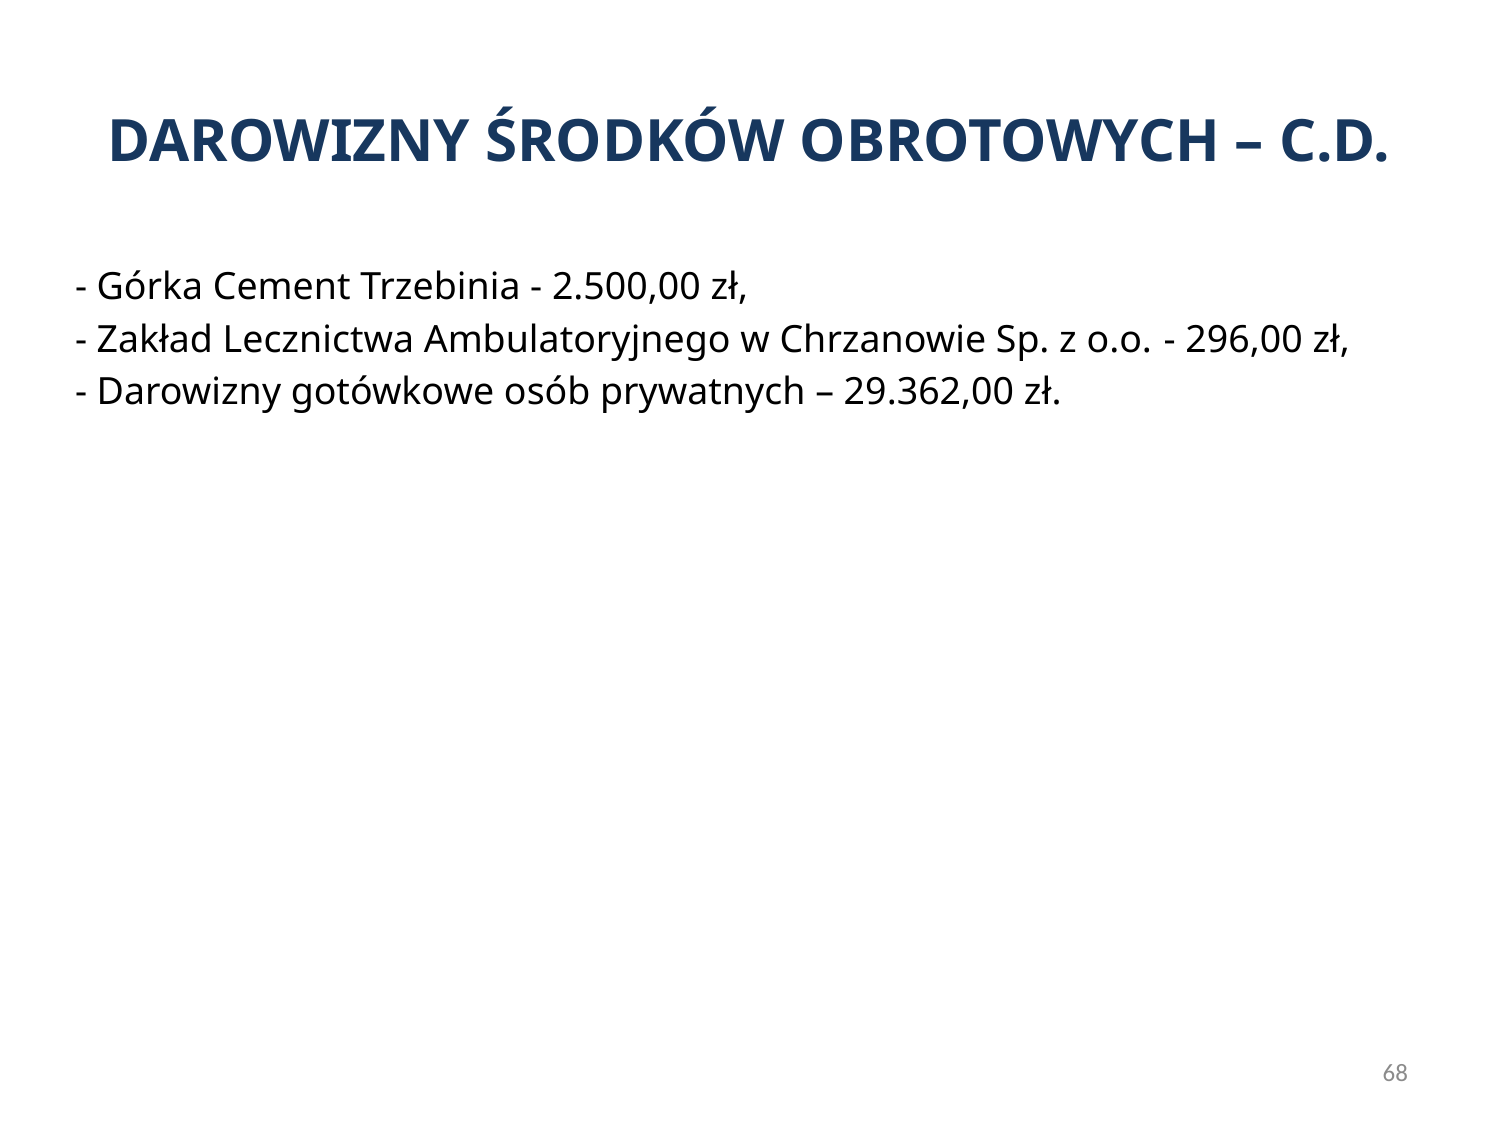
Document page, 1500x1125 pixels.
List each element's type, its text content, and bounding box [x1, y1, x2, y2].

slide_number <numer> [1074, 1042, 1423, 1101]
list - Górka Cement Trzebinia - 2.500,00 zł, - Zakład Lecznictwa Ambulatoryjnego w Chrzanowie Sp. z o.o. - 296,00 zł, - Darowizny gotówkowe osób prywatnych – 29.362,00 zł. [75, 262, 1446, 1003]
title DAROWIZNY ŚRODKÓW OBROTOWYCH – C.D. [75, 45, 1423, 231]
